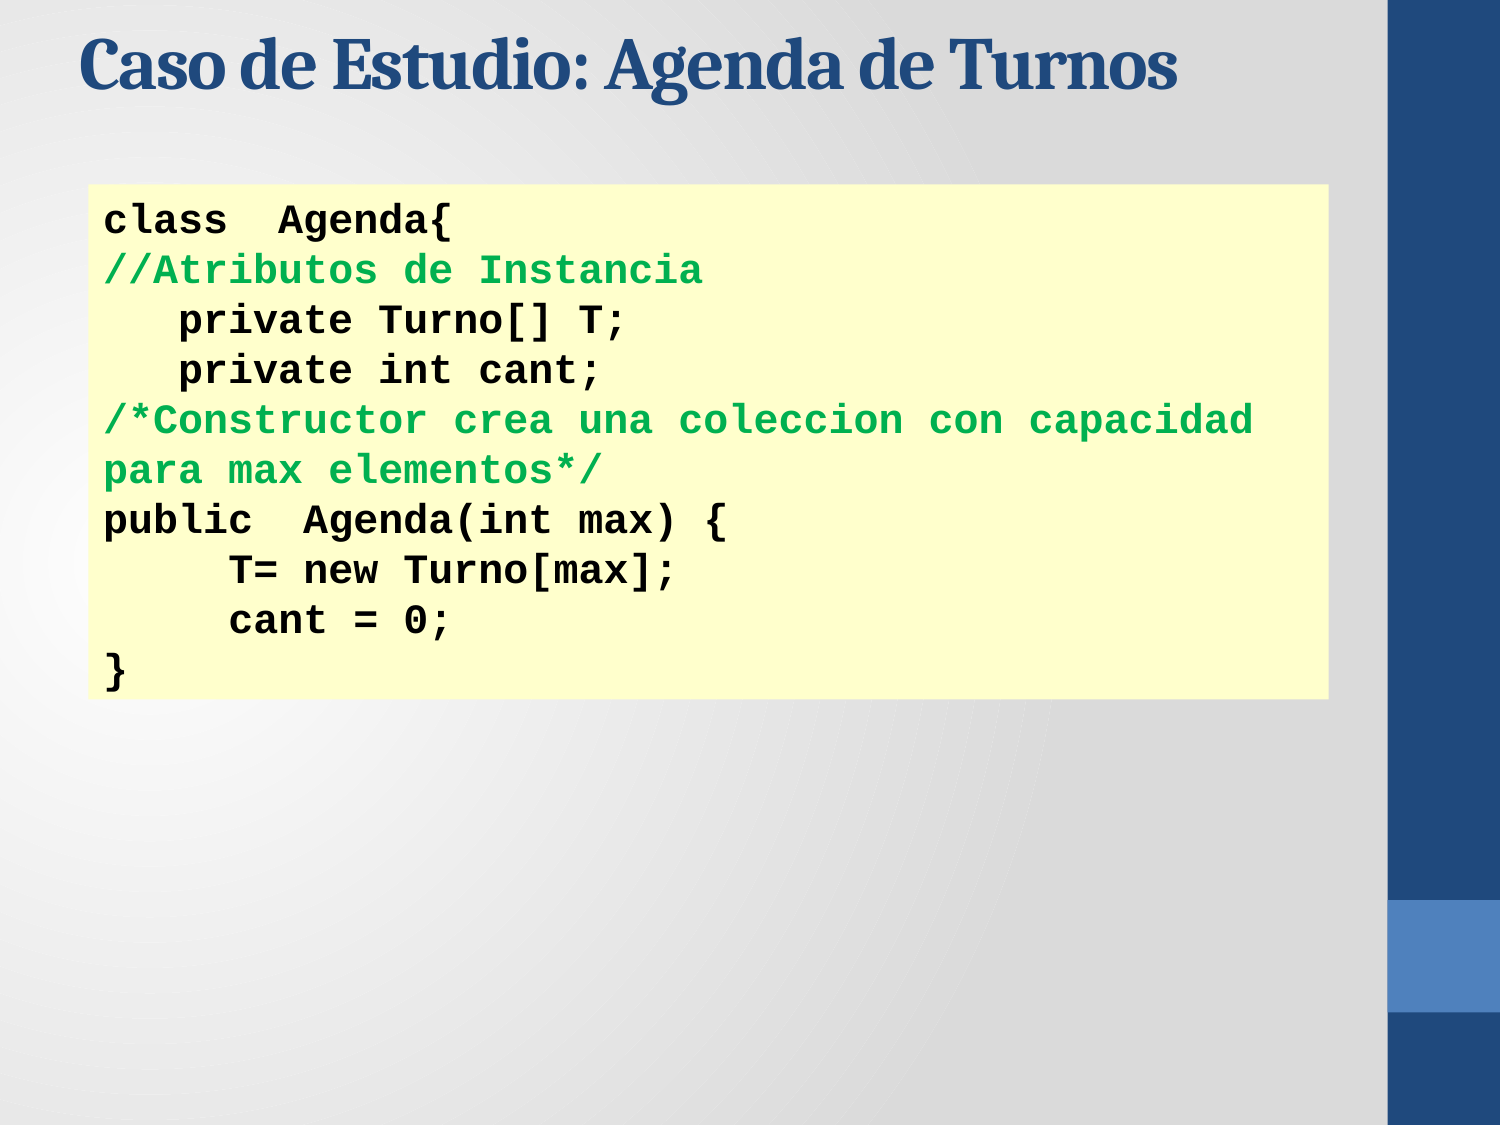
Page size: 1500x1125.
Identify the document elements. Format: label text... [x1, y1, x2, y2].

text_box Caso de Estudio: Agenda de Turnos [64, 7, 1303, 121]
text_box class Agenda{ //Atributos de Instancia private Turno[] T; private int cant; /*Constructor crea una coleccion con capacidad para max elementos*/ public Agenda(int max) { T= new Turno[max]; cant = 0; } [88, 184, 1329, 700]
